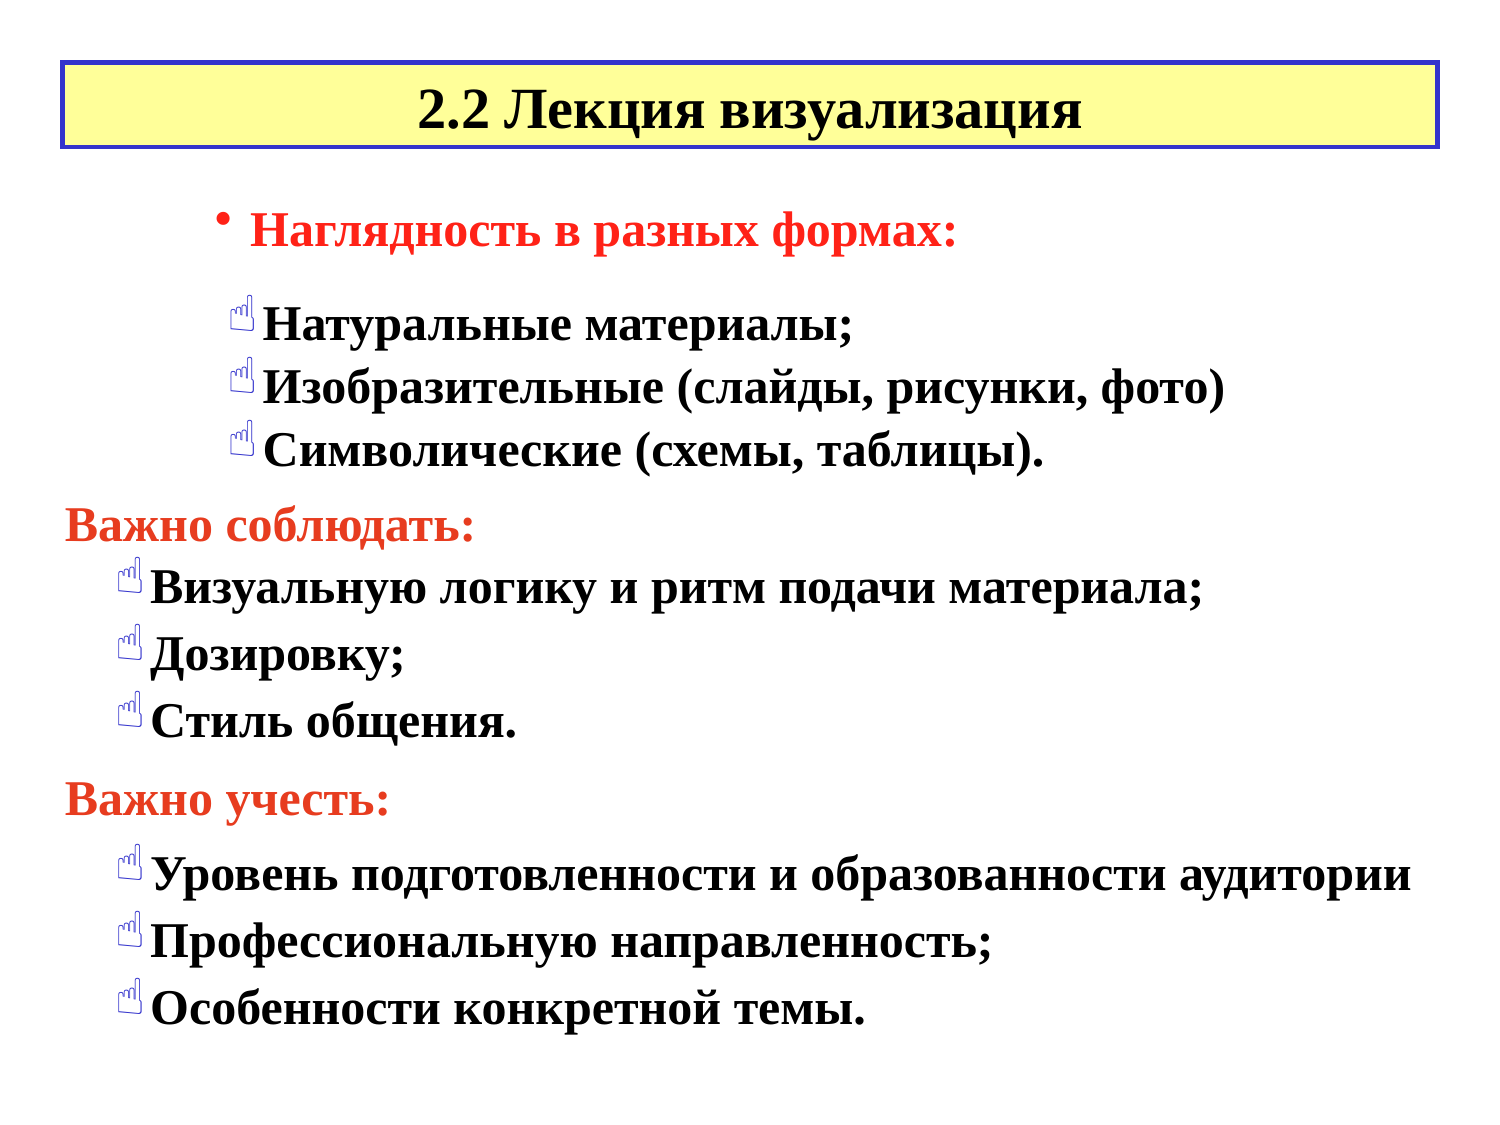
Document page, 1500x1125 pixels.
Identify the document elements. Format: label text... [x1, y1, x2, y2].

text_box Наглядность в разных формах: [199, 205, 1475, 263]
text_box Натуральные материалы; [212, 299, 1500, 357]
text_box Изобразительные (слайды, рисунки, фото) [212, 362, 1500, 420]
text_box Уровень подготовленности и образованности аудитории Профессиональную направленность; Особенности конкретной темы. [99, 849, 1500, 1040]
text_box 2.2 Лекция визуализация [62, 62, 1438, 148]
text_box Важно учесть: [49, 774, 1338, 832]
text_box Символические (схемы, таблицы). [212, 425, 1500, 482]
text_box Визуальную логику и ритм подачи материала; Дозировку; Стиль общения. [99, 562, 1500, 754]
text_box Важно соблюдать: [49, 500, 1338, 557]
